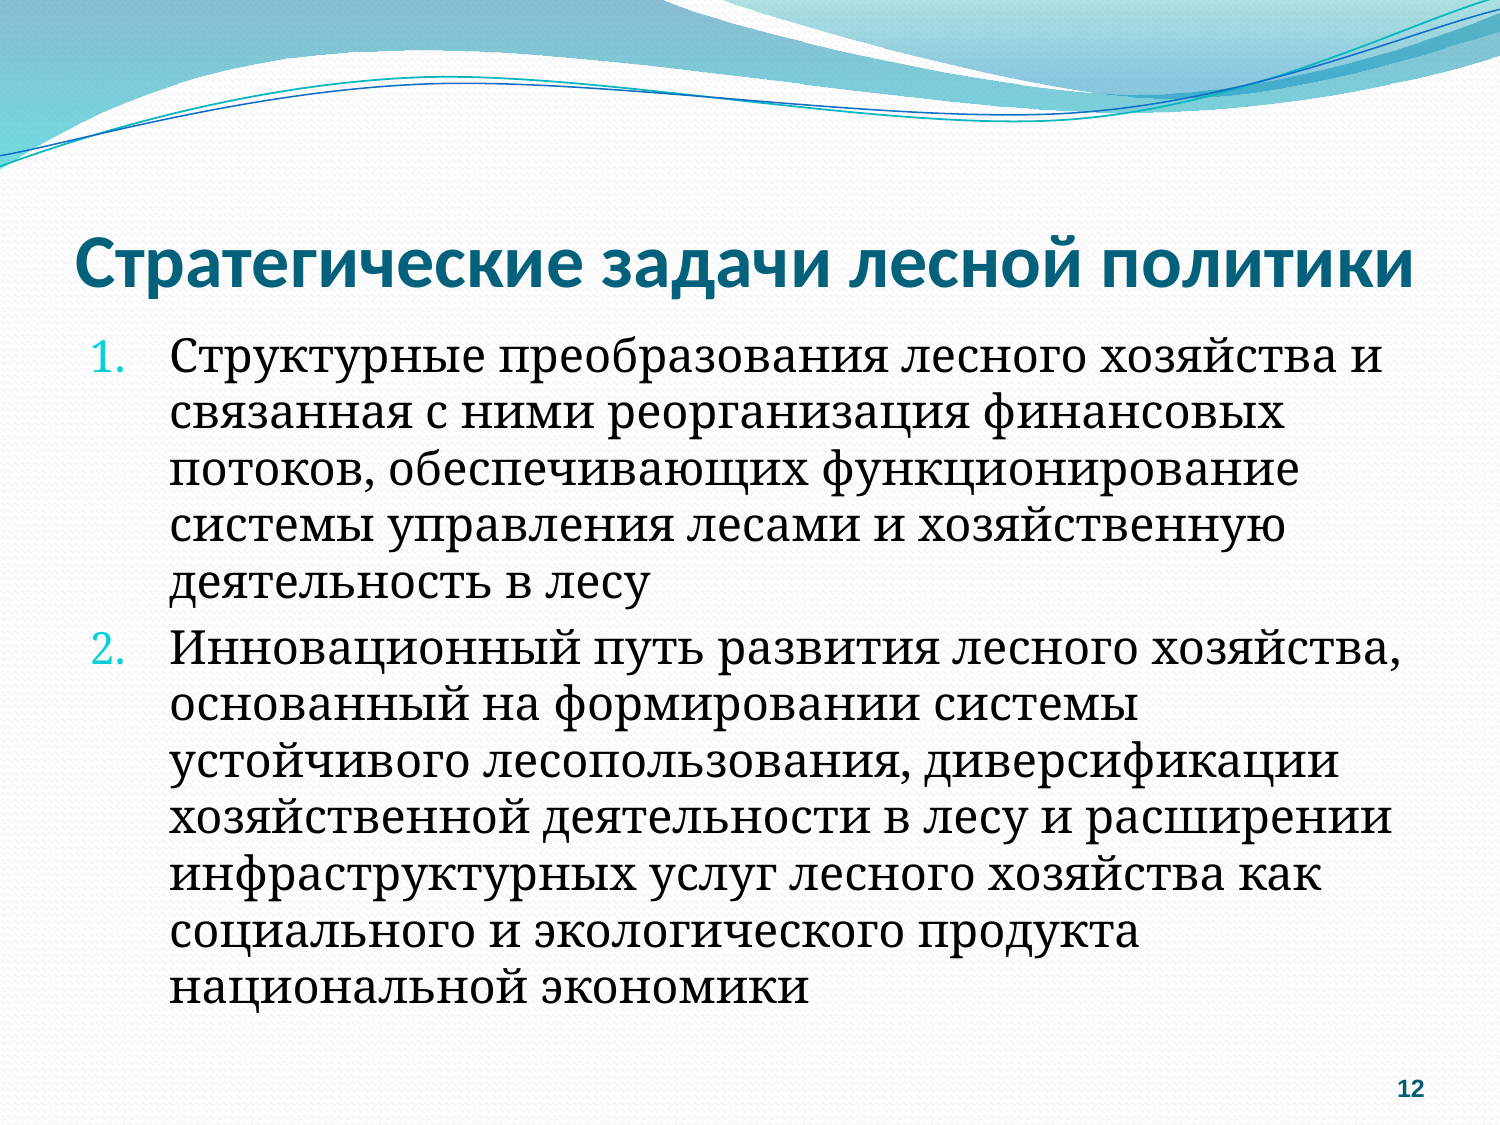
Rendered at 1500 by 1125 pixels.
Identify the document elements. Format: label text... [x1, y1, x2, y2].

slide_number 12 [1299, 1042, 1425, 1103]
title Стратегические задачи лесной политики [75, 115, 1425, 303]
list Структурные преобразования лесного хозяйства и связанная с ними реорганизация финансовых потоков, обеспечивающих функционирование системы управления лесами и хозяйственную деятельность в лесу Инновационный путь развития лесного хозяйства, основанный на формировании системы устойчивого лесопользования, диверсификации хозяйственной деятельности в лесу и расширении инфраструктурных услуг лесного хозяйства как социального и экологического продукта национальной экономики [75, 317, 1425, 1038]
